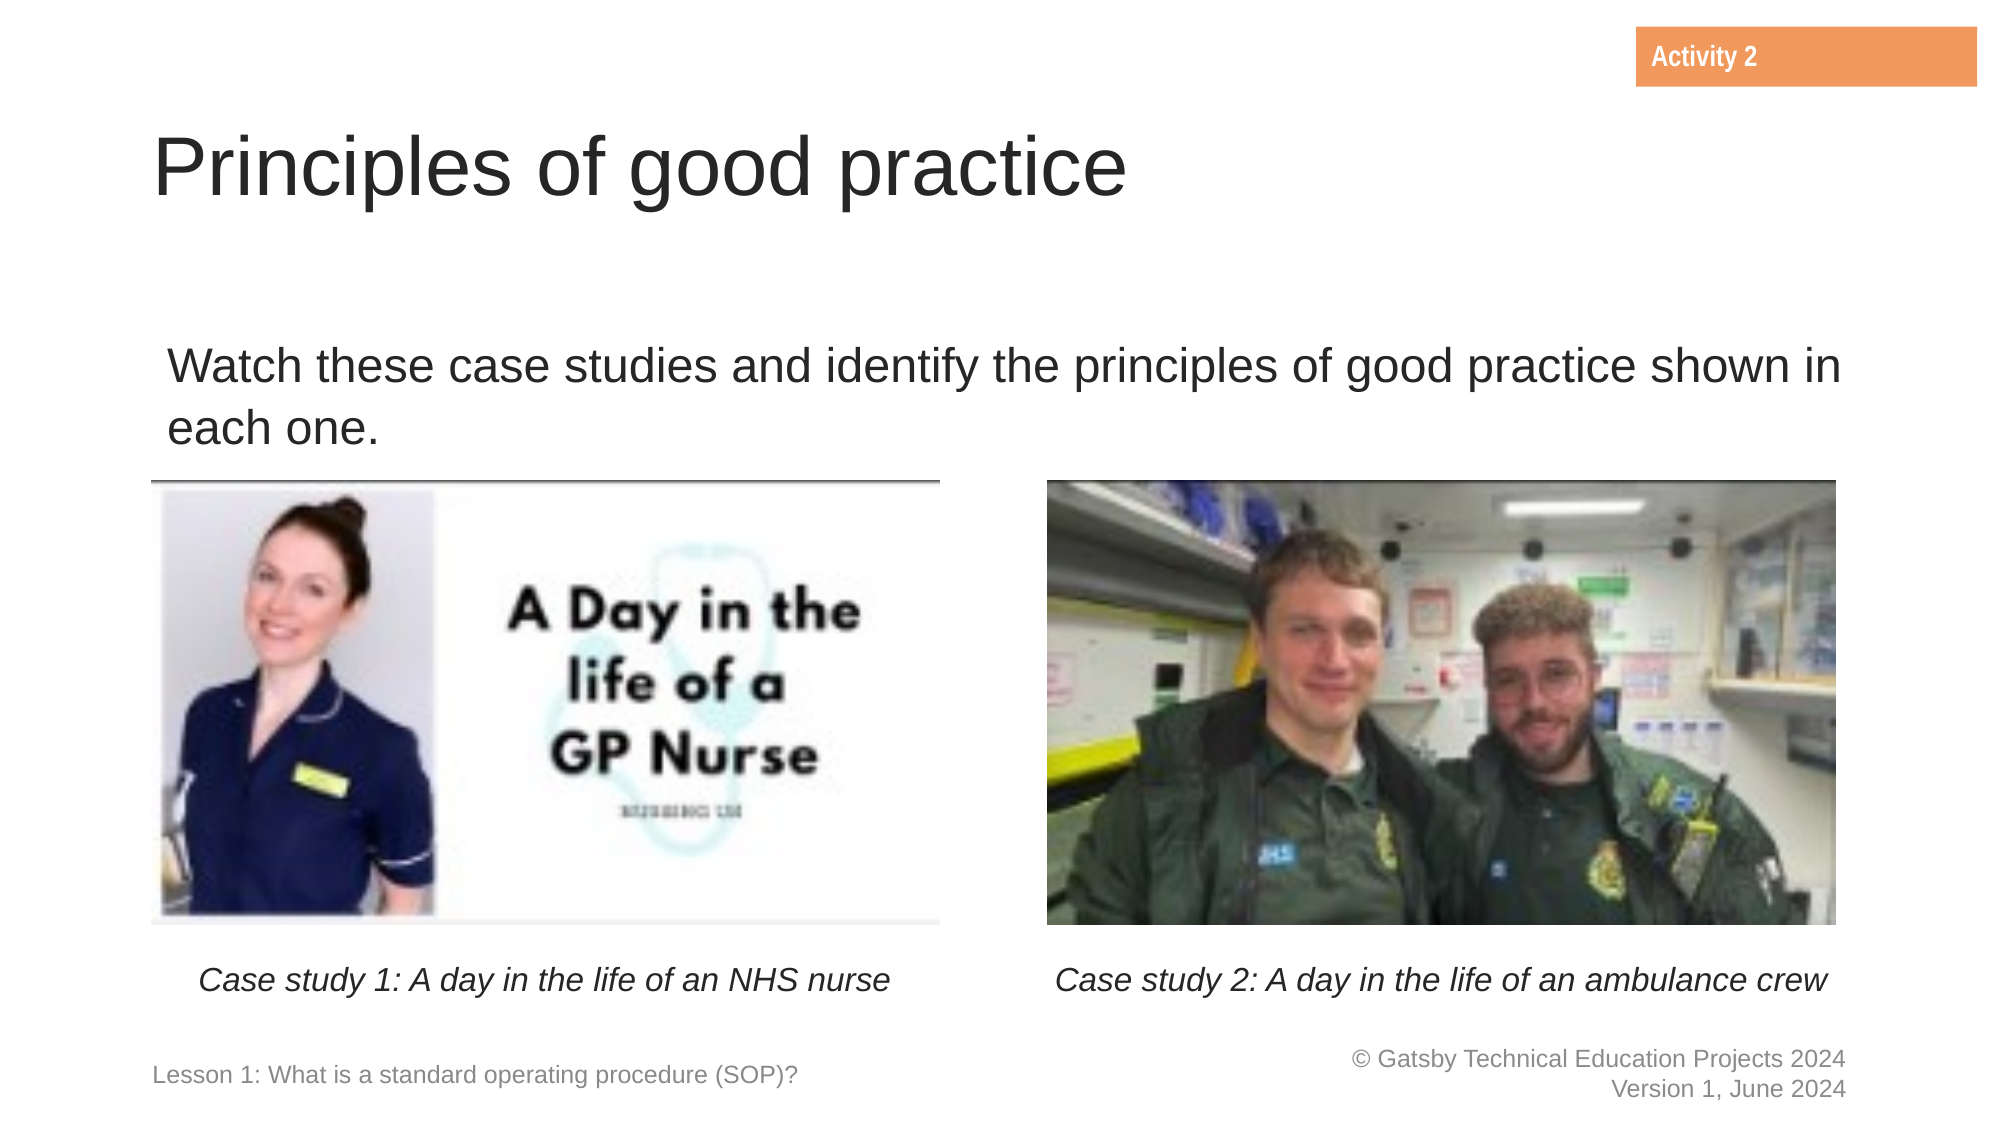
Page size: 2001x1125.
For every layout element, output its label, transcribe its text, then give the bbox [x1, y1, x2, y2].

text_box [1046, 479, 1837, 926]
list Lesson 1: What is a standard operating procedure (SOP)? [137, 1042, 829, 1103]
text_box Case study 1: A day in the life of an NHS nurse [180, 947, 910, 1020]
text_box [150, 479, 940, 926]
list Watch these case studies and identify the principles of good practice shown in each one. [137, 299, 1896, 485]
title Principles of good practice [137, 59, 1863, 278]
text_box Case study 2: A day in the life of an ambulance crew [1016, 947, 1866, 1043]
list Activity 2 [1636, 26, 1978, 87]
